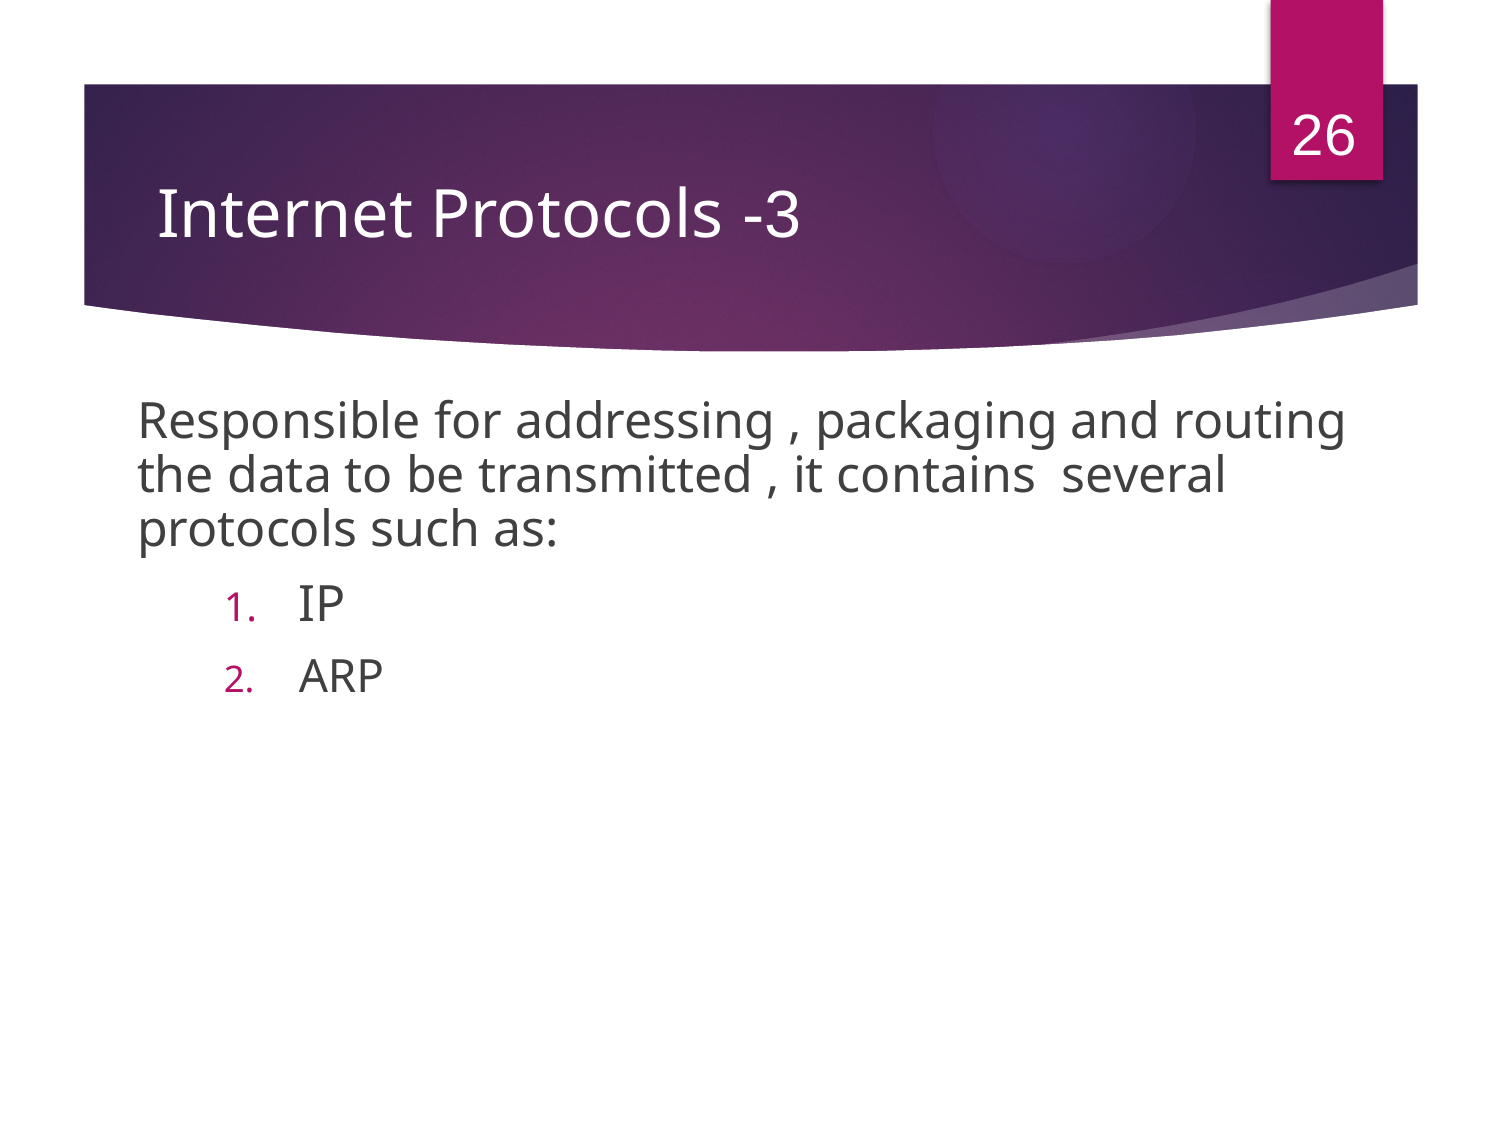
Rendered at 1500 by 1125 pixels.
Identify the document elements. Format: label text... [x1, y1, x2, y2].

title 3- Internet Protocols [142, 152, 1183, 269]
list Responsible for addressing , packaging and routing the data to be transmitted , it contains several protocols such as: IP ARP [106, 387, 1390, 1005]
slide_number 26 [1259, 48, 1390, 175]
